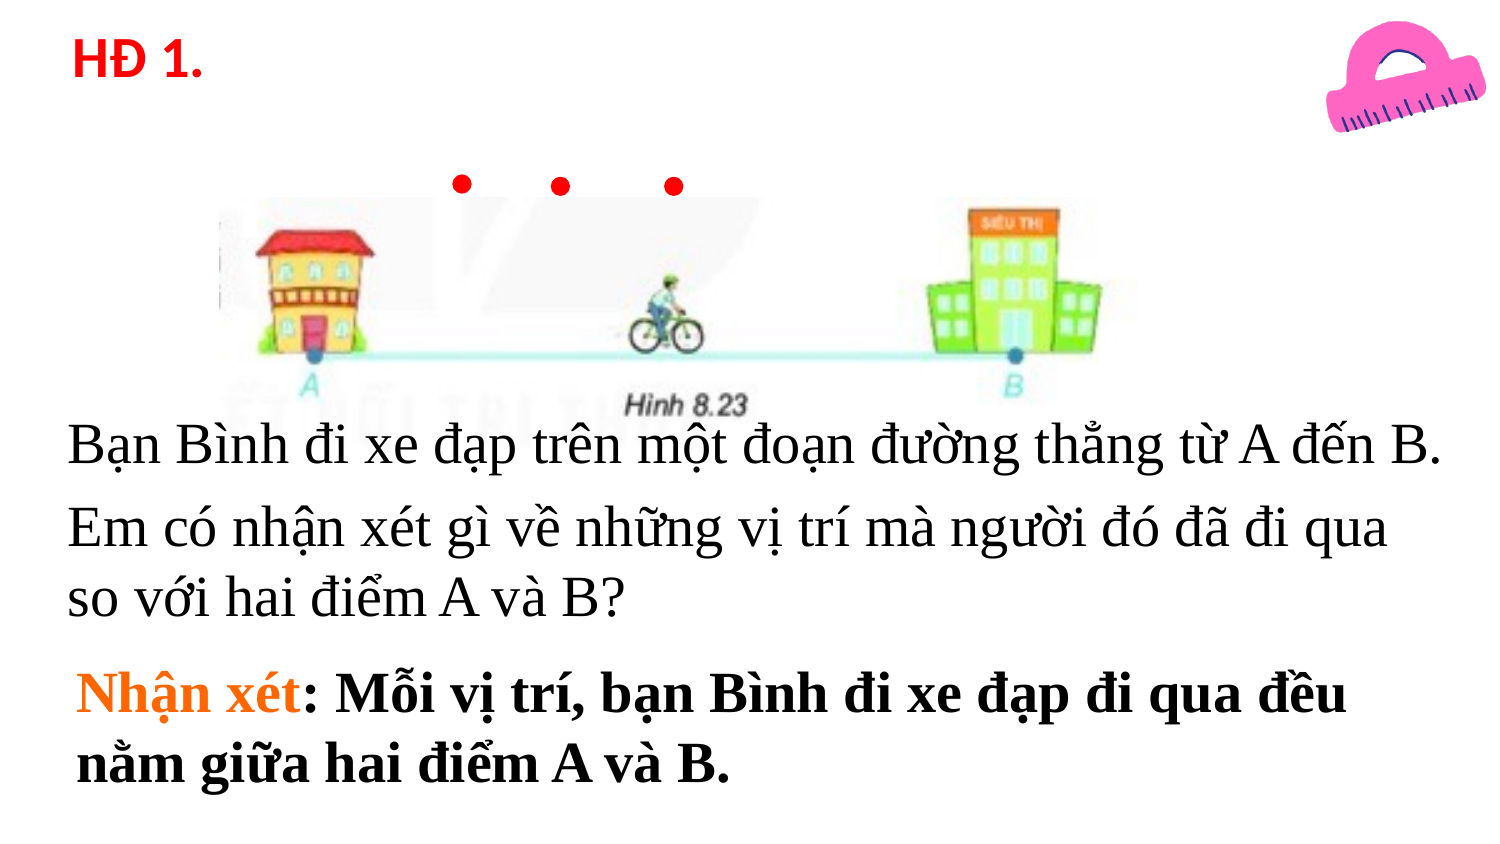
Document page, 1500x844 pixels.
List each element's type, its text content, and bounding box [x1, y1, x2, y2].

picture [218, 197, 1242, 448]
text_box Bạn Bình đi xe đạp trên một đoạn đường thẳng từ A đến B. [53, 398, 1500, 483]
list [1322, 19, 1487, 133]
text_box Em có nhận xét gì về những vị trí mà người đó đã đi qua so với hai điểm A và B? [53, 480, 1459, 636]
text_box Nhận xét: Mỗi vị trí, bạn Bình đi xe đạp đi qua đều nằm giữa hai điểm A và B. [61, 646, 1436, 802]
text_box [550, 176, 570, 195]
text_box [664, 176, 684, 195]
text_box HĐ 1. [58, 11, 477, 97]
text_box [452, 174, 472, 194]
